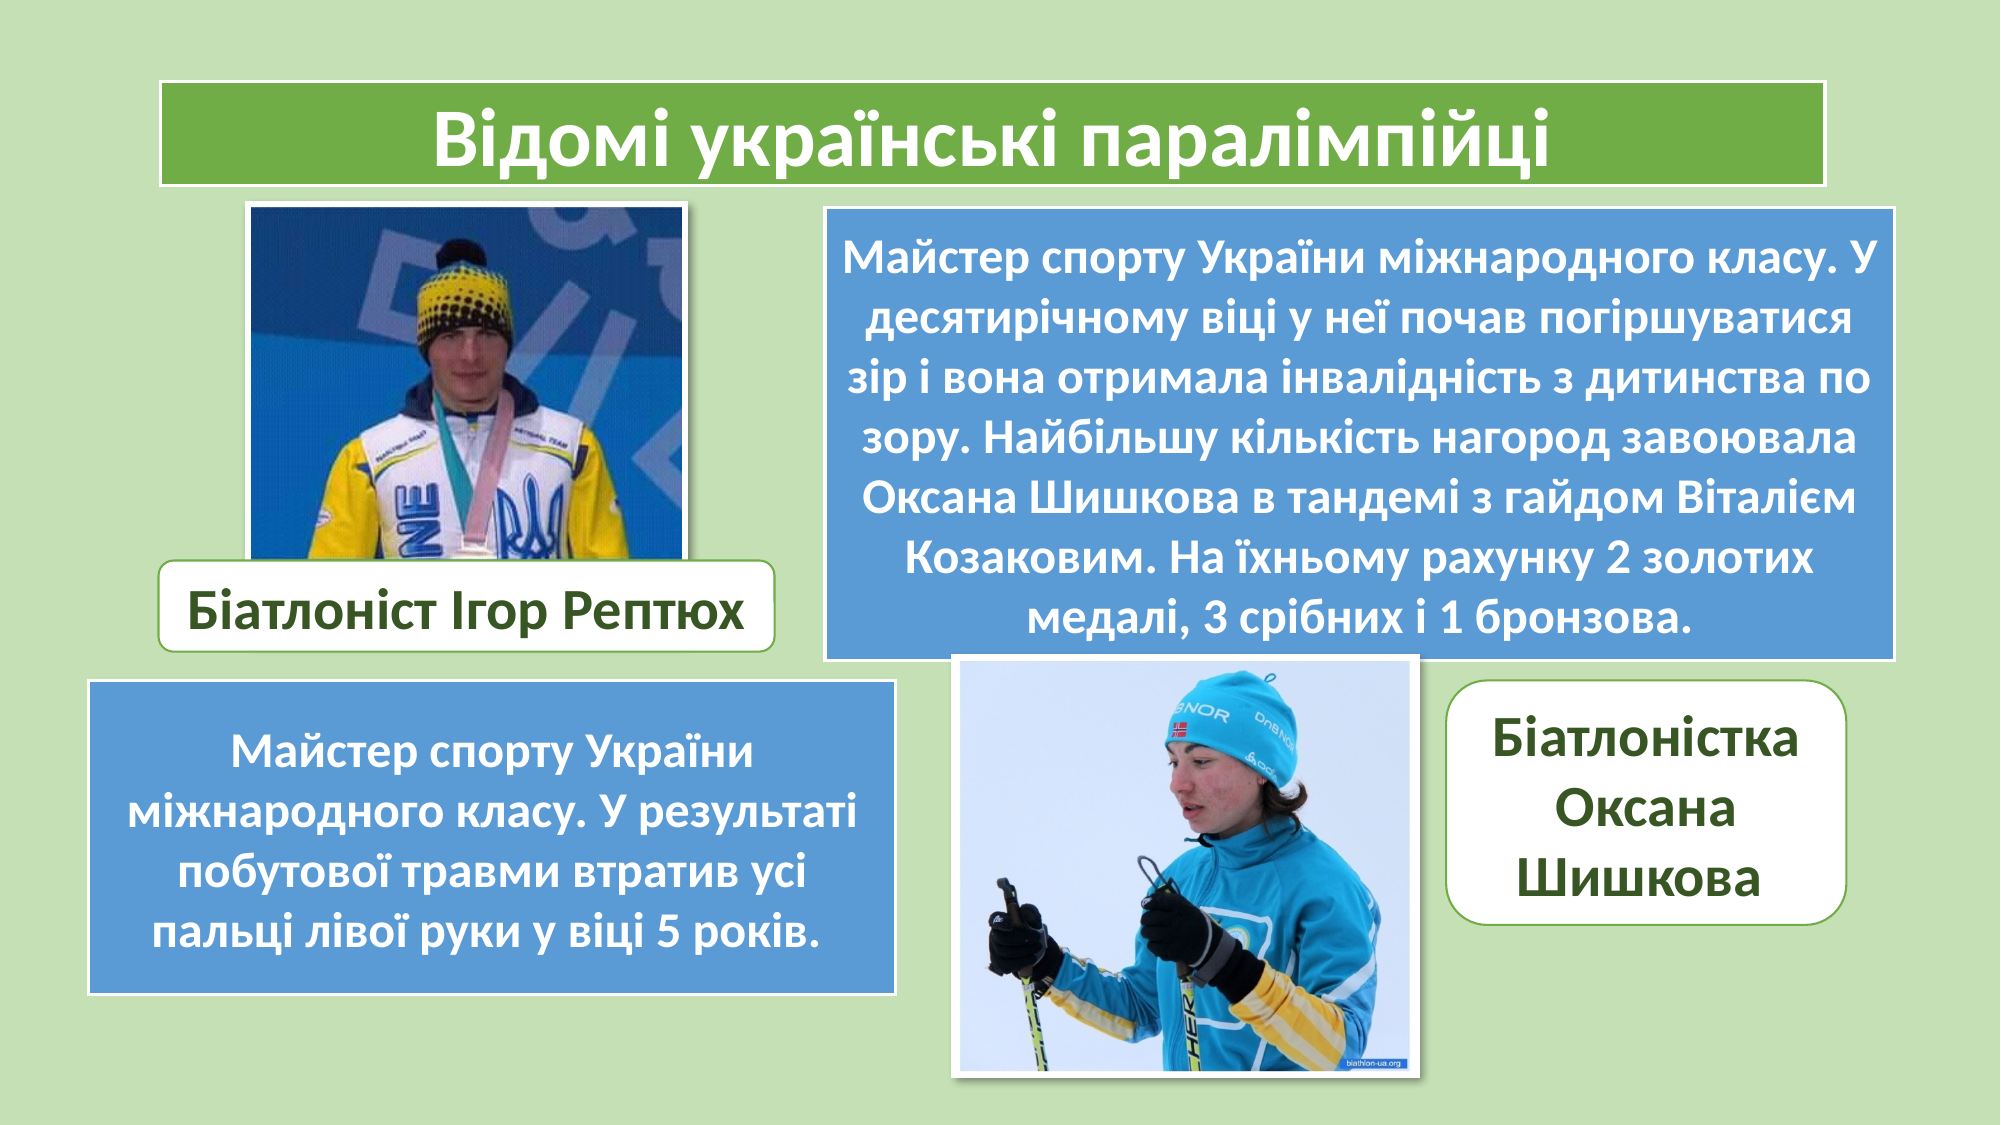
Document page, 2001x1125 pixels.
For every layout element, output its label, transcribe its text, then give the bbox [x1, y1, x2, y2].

picture [957, 660, 1414, 1072]
text_box Біатлоністка Оксана Шишкова [1445, 679, 1848, 926]
text_box Біатлоніст Ігор Рептюх [157, 559, 776, 653]
text_box Відомі українські паралімпійці [159, 80, 1827, 187]
text_box Майстер спорту України міжнародного класу. У десятирічному віці у неї почав погіршуватися зір і вона отримала інвалідність з дитинства по зору. Найбільшу кількість нагород завоювала Оксана Шишкова в тандемі з гайдом Віталієм Козаковим. На їхньому рахунку 2 золотих медалі, 3 срібних і 1 бронзова. [823, 206, 1896, 662]
text_box Майстер спорту України міжнародного класу. У результаті побутової травми втратив усі пальці лівої руки у віці 5 років. [87, 679, 897, 996]
picture [250, 207, 683, 637]
